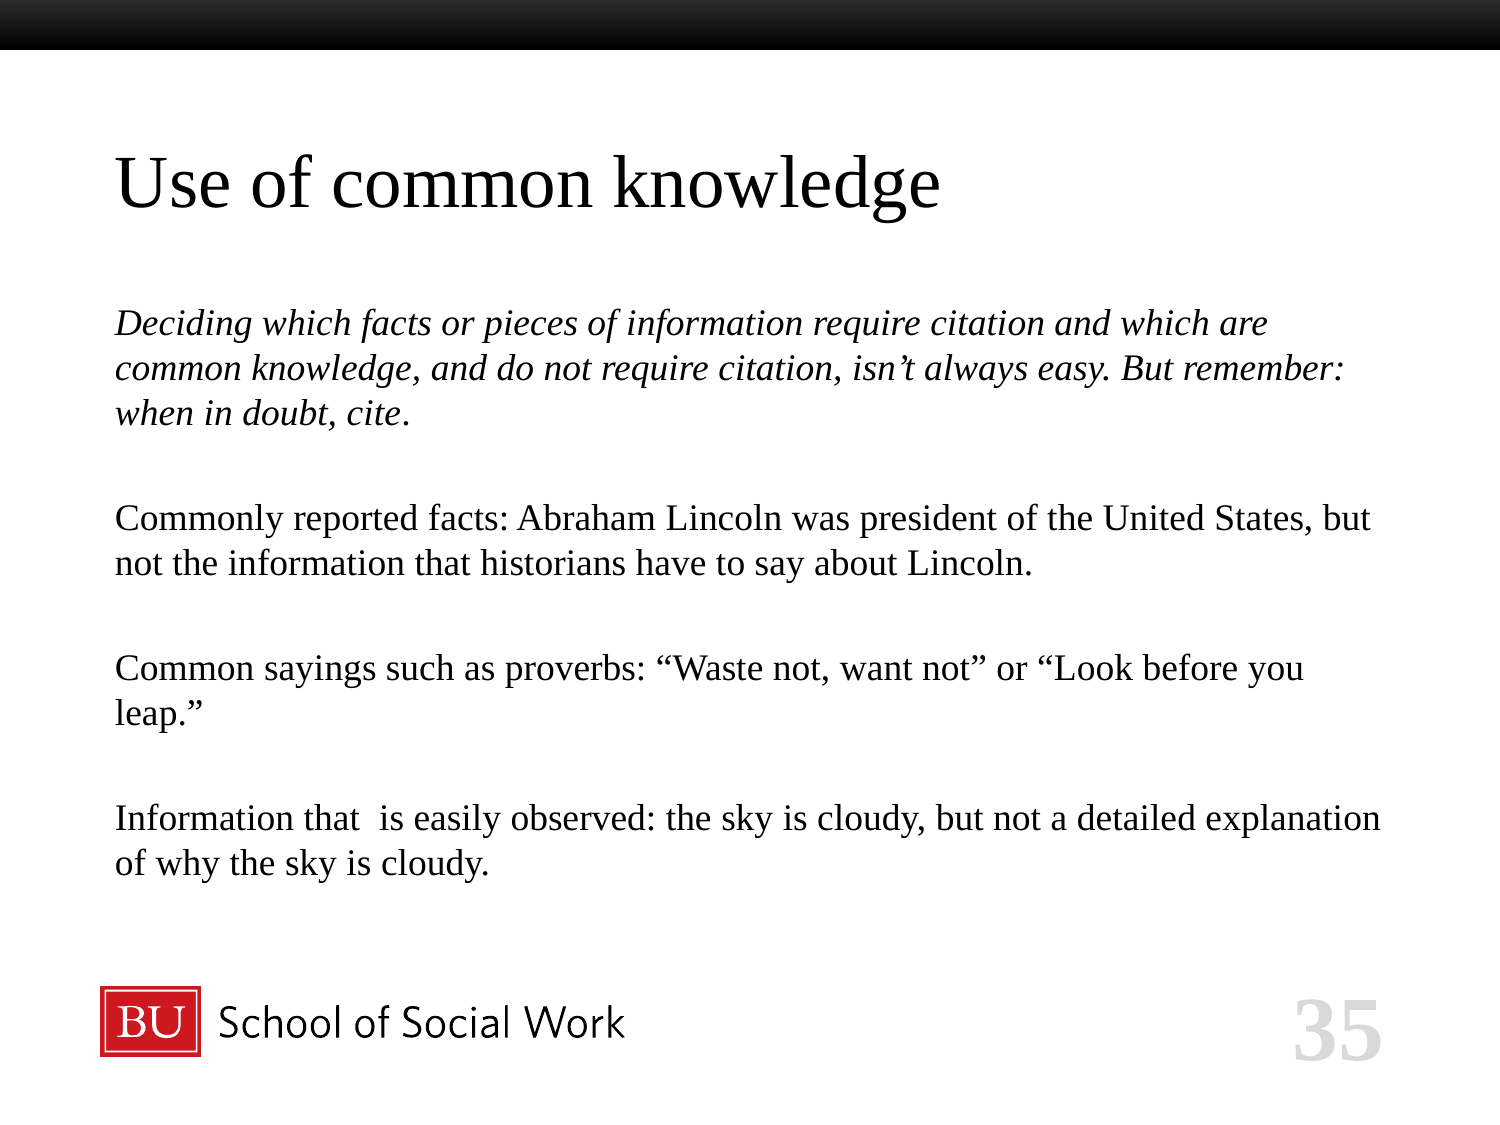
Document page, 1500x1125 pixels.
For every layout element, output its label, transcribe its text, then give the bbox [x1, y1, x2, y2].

list Deciding which facts or pieces of information require citation and which are common knowledge, and do not require citation, isn’t always easy. But remember: when in doubt, cite. Commonly reported facts: Abraham Lincoln was president of the United States, but not the information that historians have to say about Lincoln. Common sayings such as proverbs: “Waste not, want not” or “Look before you leap.” Information that is easily observed: the sky is cloudy, but not a detailed explanation of why the sky is cloudy. [99, 237, 1400, 938]
slide_number 35 [1162, 968, 1401, 1082]
title Use of common knowledge [99, 125, 1400, 237]
